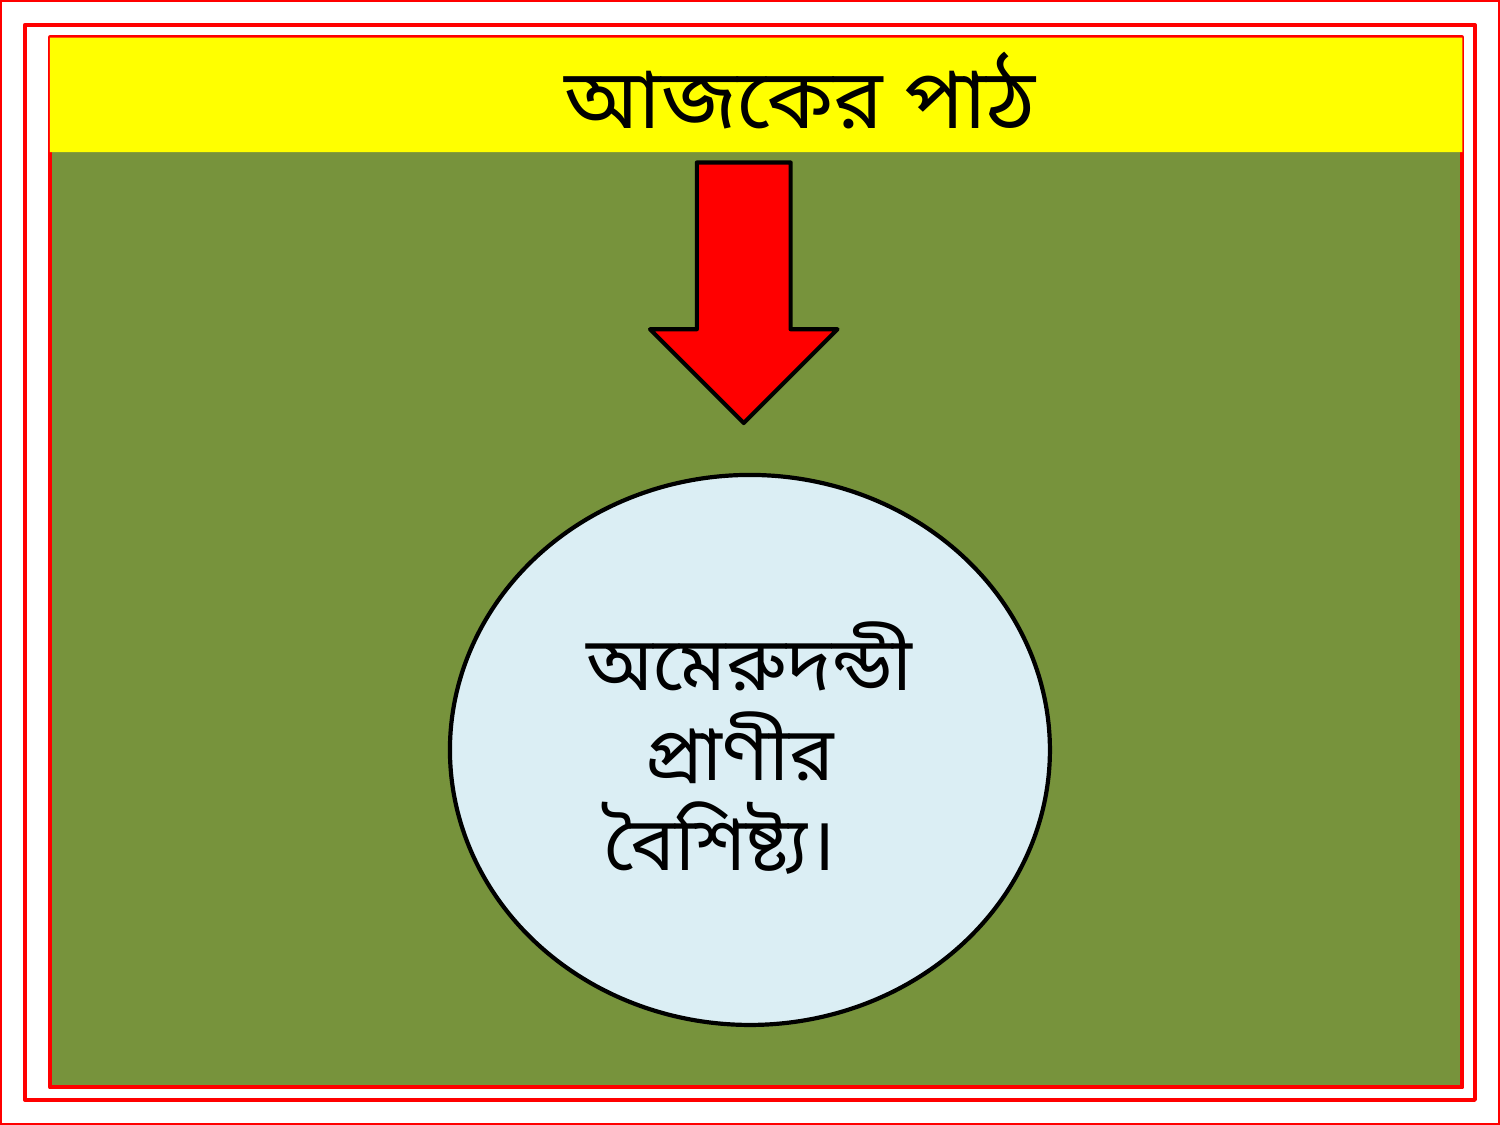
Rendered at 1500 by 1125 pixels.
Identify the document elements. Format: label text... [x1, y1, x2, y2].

text_box [23, 23, 1477, 1102]
text_box আজকের পাঠ [49, 37, 1463, 153]
text_box [0, 0, 1500, 1125]
text_box [648, 160, 840, 426]
text_box [48, 35, 1464, 1089]
text_box অমেরুদন্ডী প্রাণীর বৈশিষ্ট্য। [447, 472, 1053, 1028]
